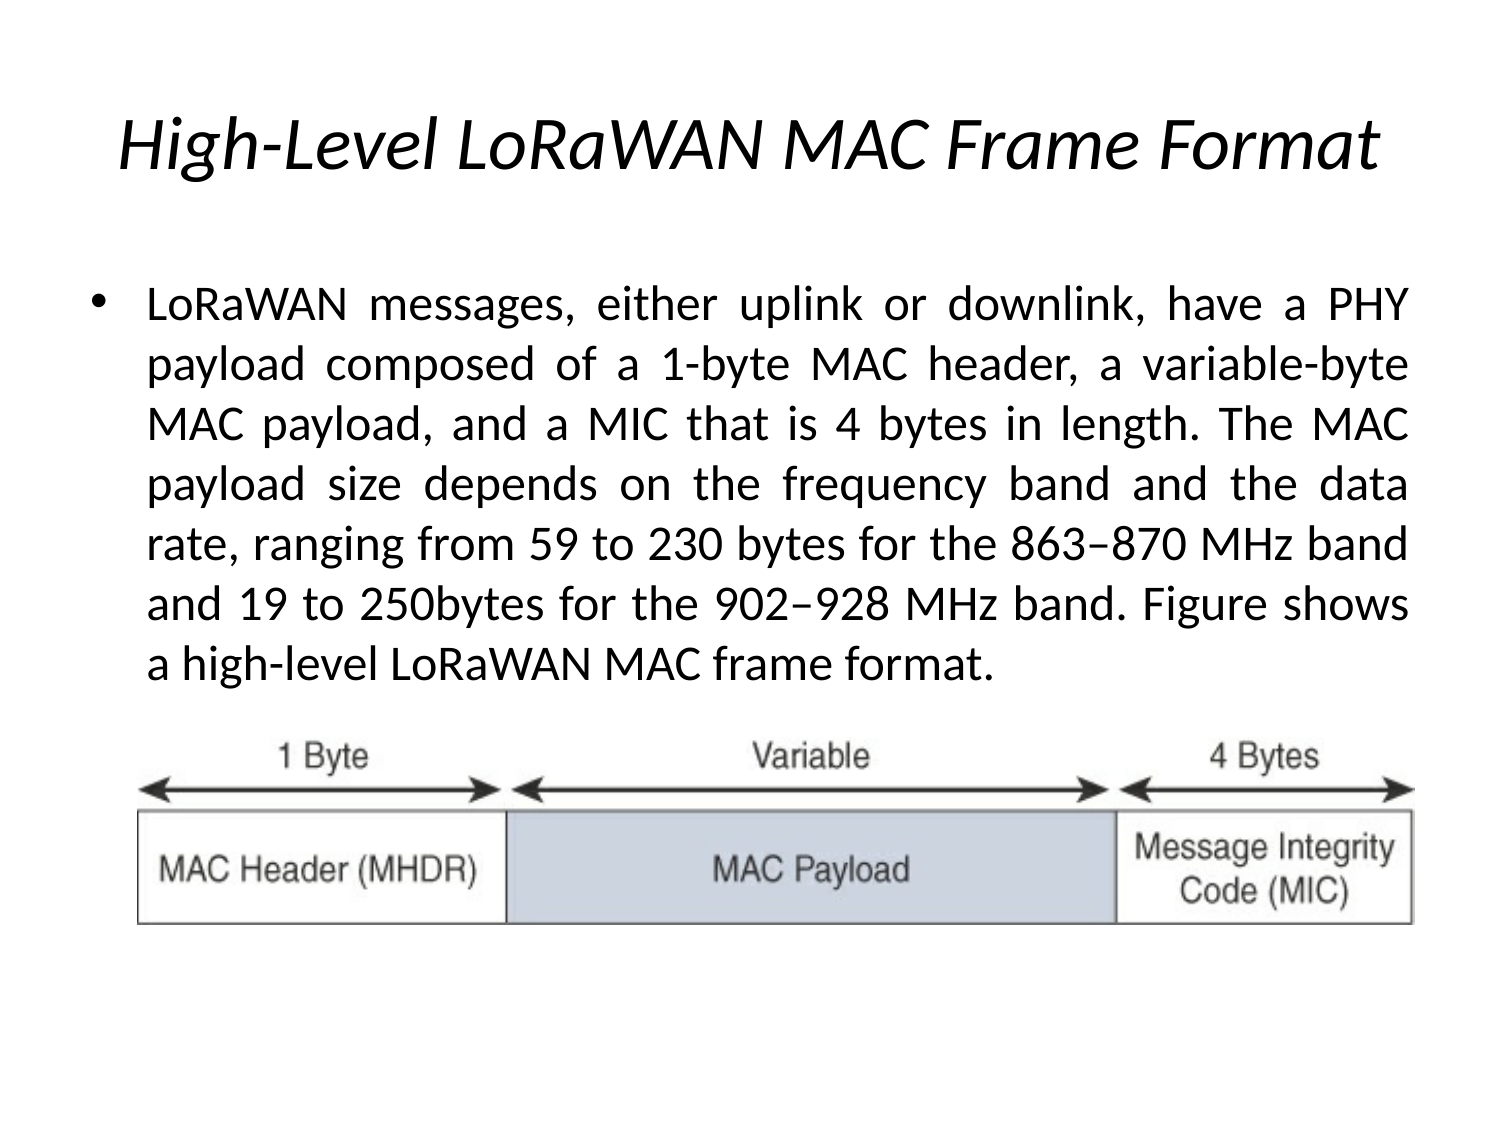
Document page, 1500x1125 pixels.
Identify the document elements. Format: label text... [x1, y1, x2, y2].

picture [137, 737, 1416, 926]
title High-Level LoRaWAN MAC Frame Format [75, 45, 1425, 233]
list LoRaWAN messages, either uplink or downlink, have a PHY payload composed of a 1-byte MAC header, a variable-byte MAC payload, and a MIC that is 4 bytes in length. The MAC payload size depends on the frequency band and the data rate, ranging from 59 to 230 bytes for the 863–870 MHz band and 19 to 250bytes for the 902–928 MHz band. Figure shows a high-level LoRaWAN MAC frame format. [75, 262, 1425, 1005]
